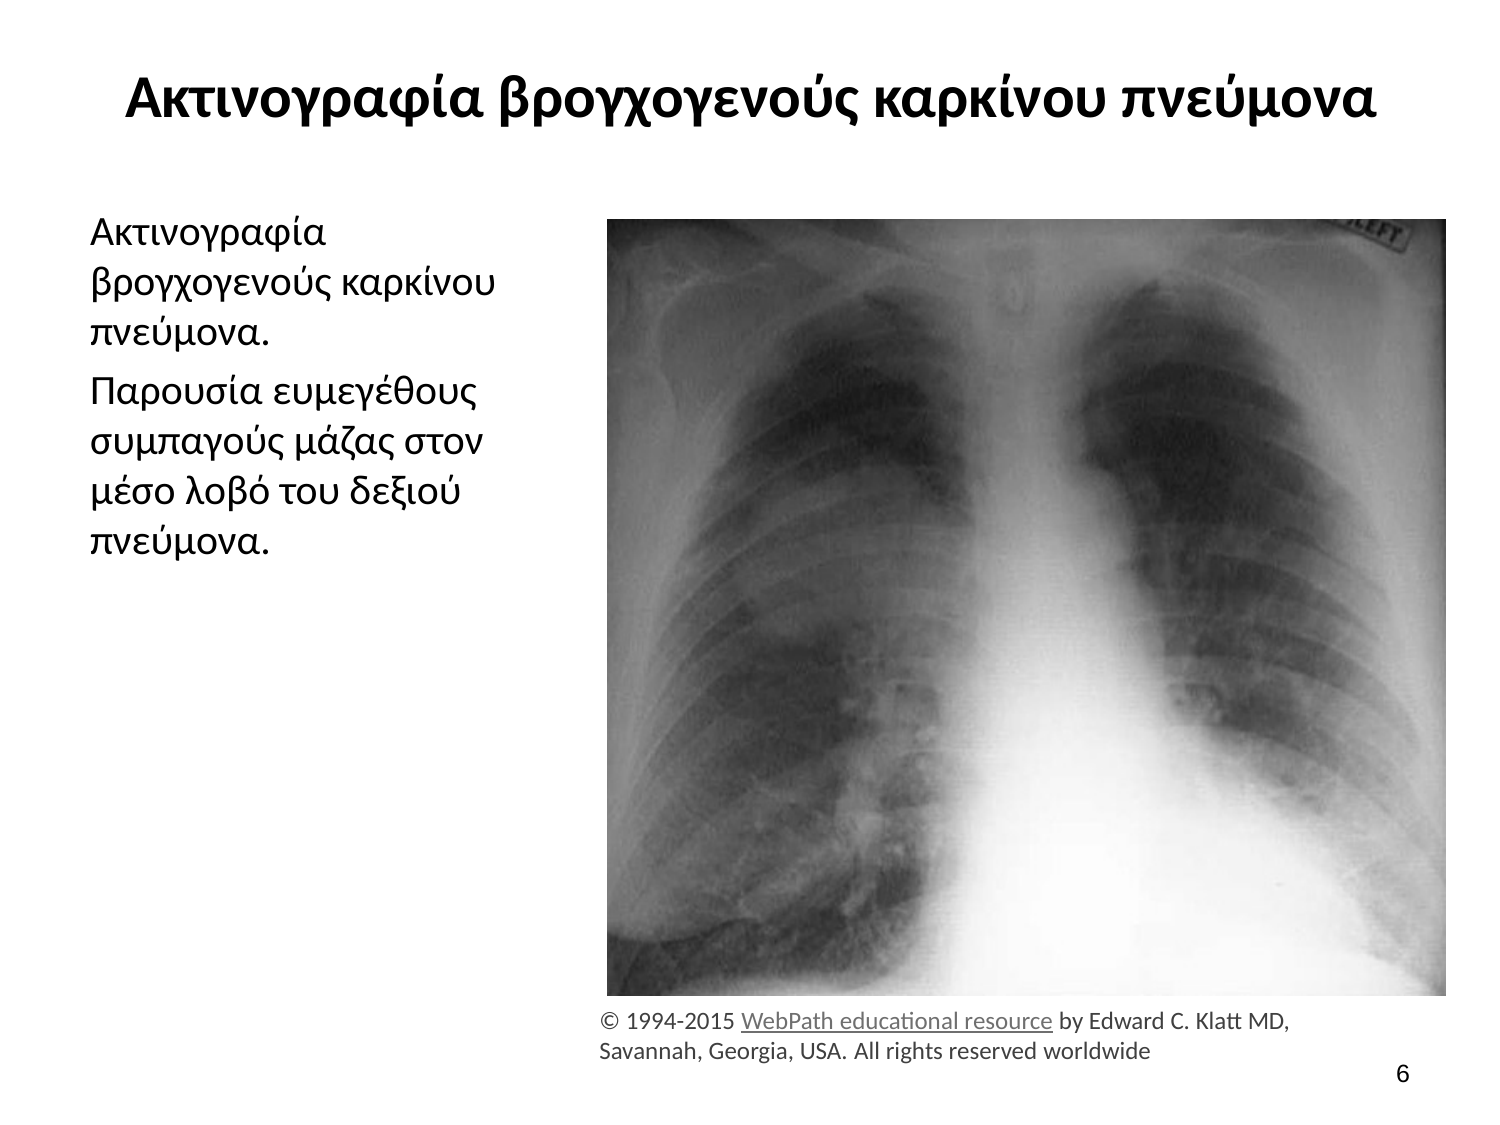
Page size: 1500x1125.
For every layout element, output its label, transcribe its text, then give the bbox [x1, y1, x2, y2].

title Ακτινογραφία βρογχογενούς καρκίνου πνεύμονα [76, 19, 1427, 169]
list Ακτινογραφία βρογχογενούς καρκίνου πνεύμονα. Παρουσία ευμεγέθους συμπαγούς μάζας στον μέσο λοβό του δεξιού πνεύμονα. [75, 196, 585, 1024]
slide_number 5 [1074, 1042, 1425, 1103]
text_box © 1994-2015 WebPath educational resource by Edward C. Klatt MD, Savannah, Georgia, USA. All rights reserved worldwide [584, 997, 1335, 1072]
picture [606, 219, 1447, 997]
